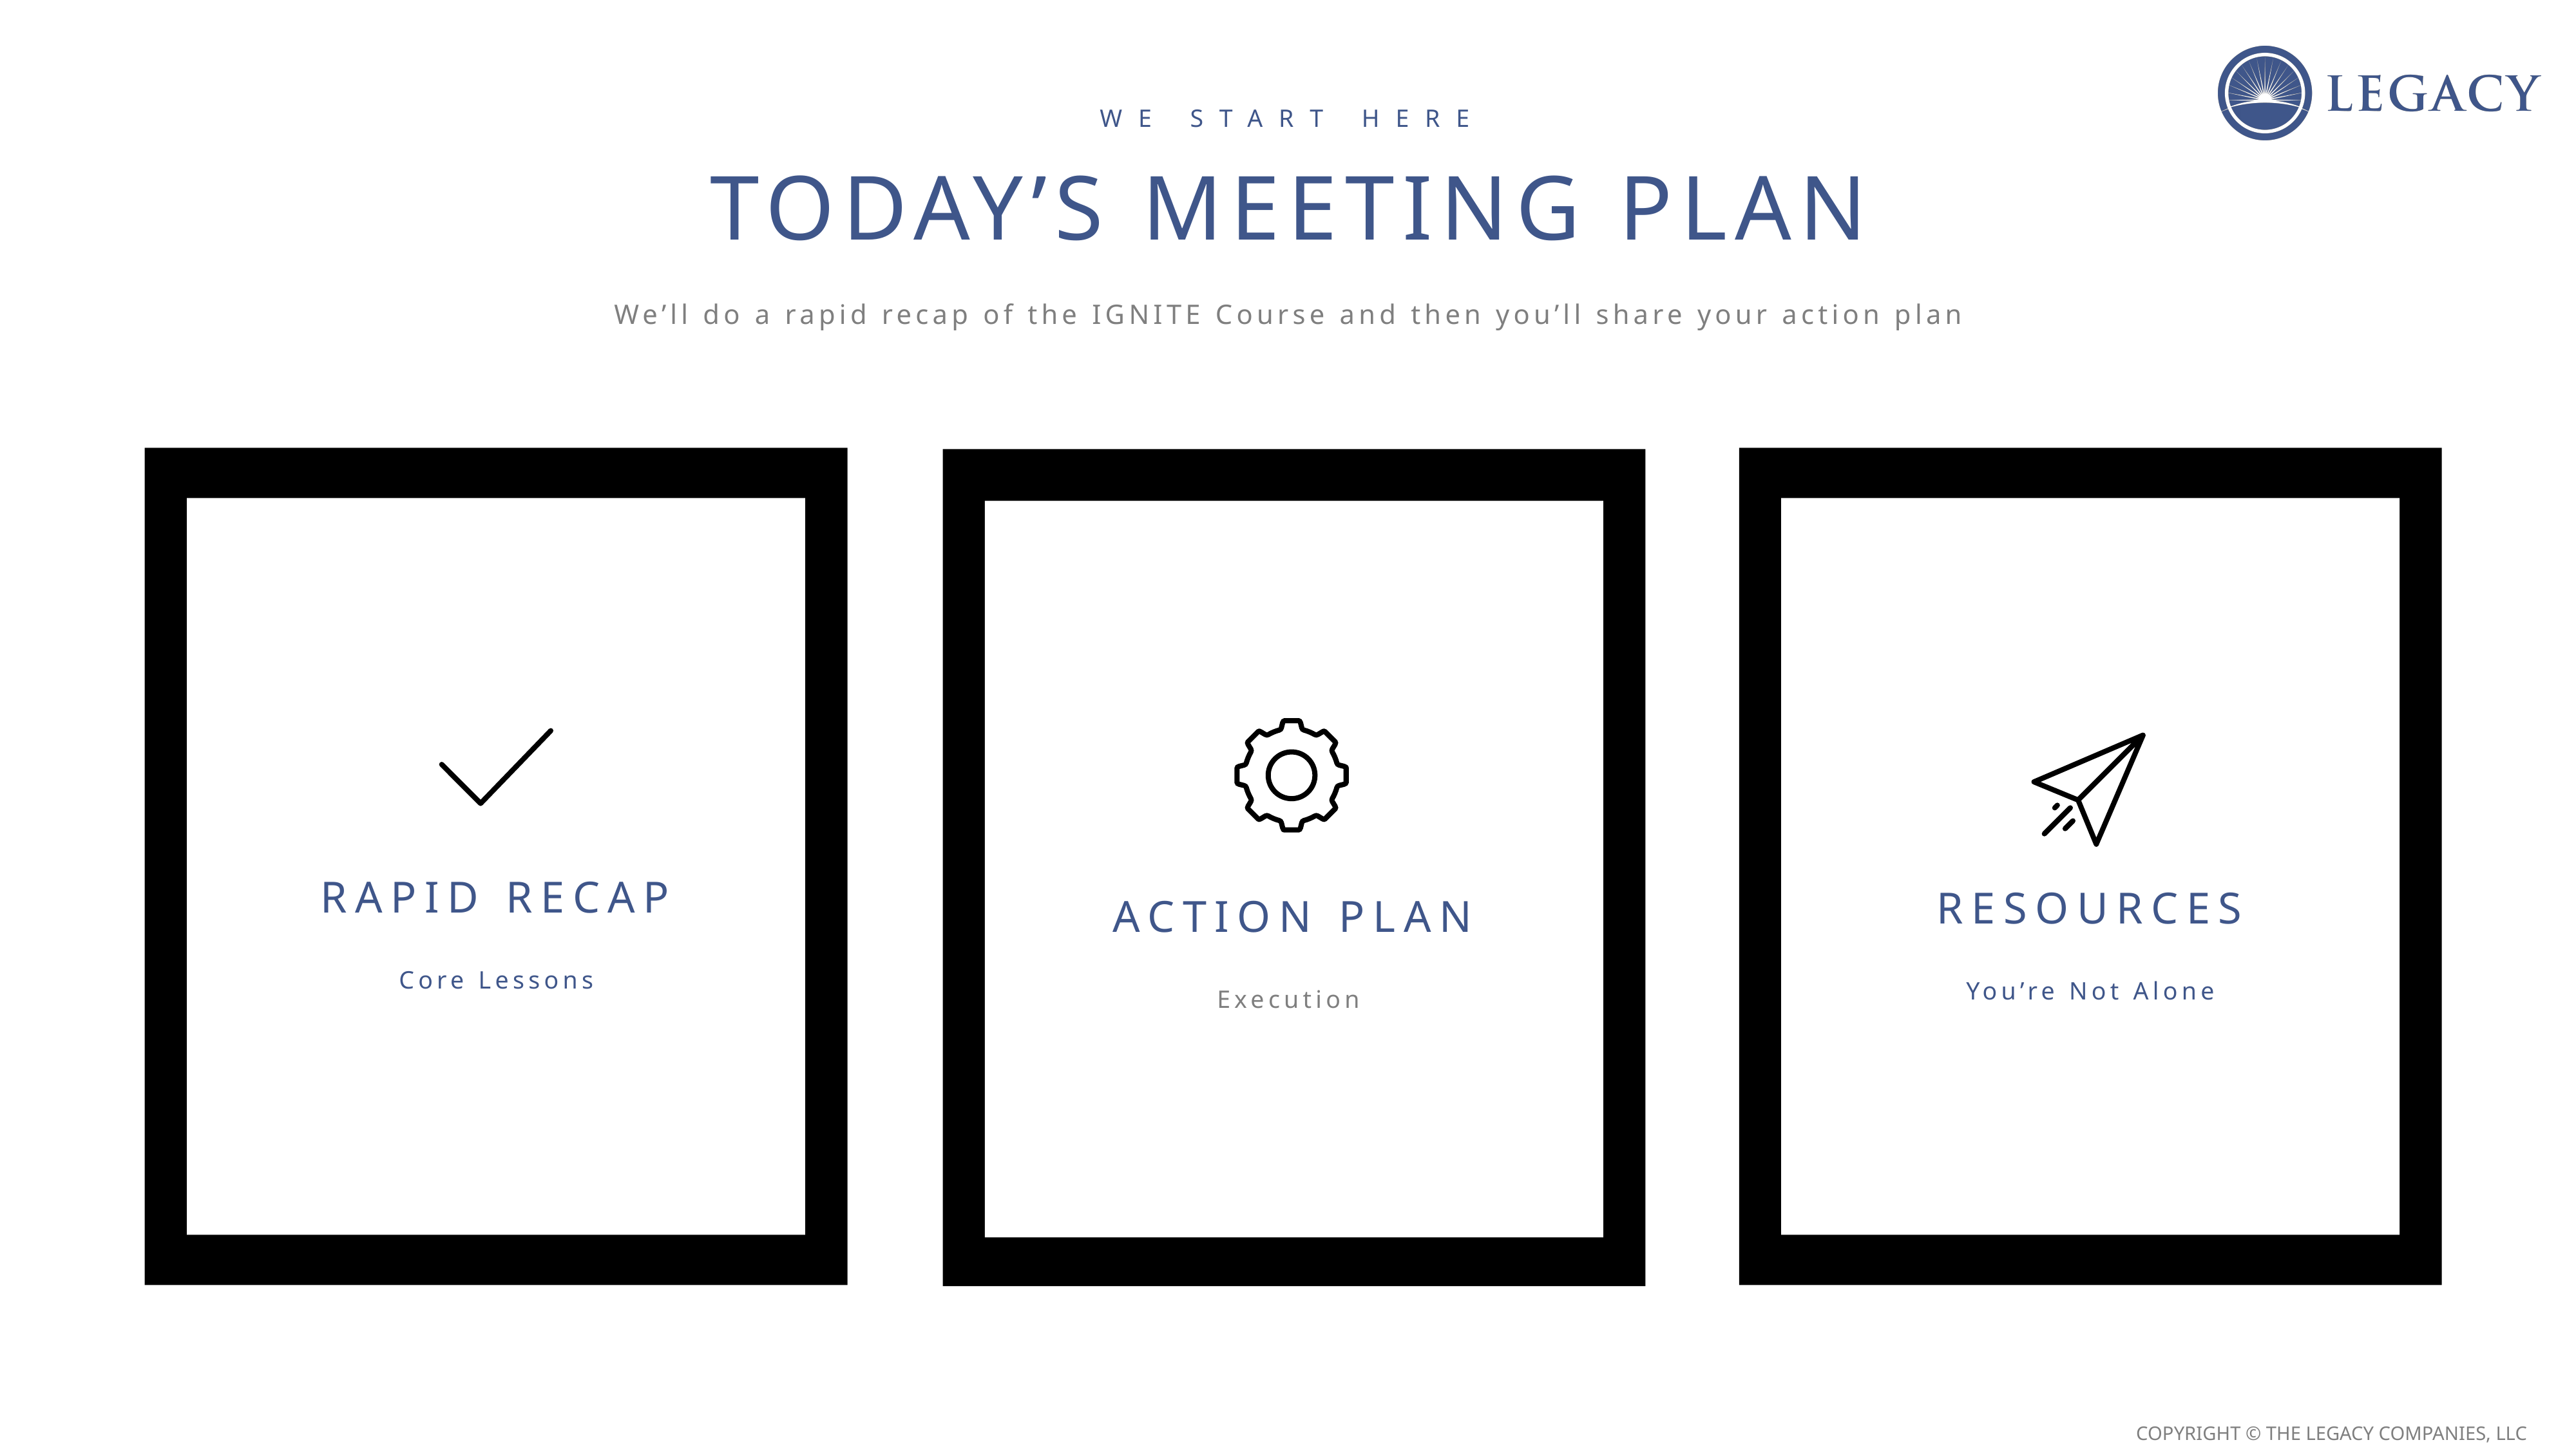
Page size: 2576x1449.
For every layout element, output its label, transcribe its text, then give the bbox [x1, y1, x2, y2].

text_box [275, 728, 718, 995]
picture [144, 448, 848, 1285]
text_box WE START HERE [953, 98, 1616, 137]
picture [2218, 46, 2541, 140]
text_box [1869, 732, 2311, 1006]
picture [942, 449, 1646, 1287]
picture [1739, 448, 2442, 1285]
text_box We’ll do a rapid recap of the IGNITE Course and then you’ll share your action plan [514, 276, 2063, 335]
text_box TODAY’S MEETING PLAN [701, 147, 1878, 263]
